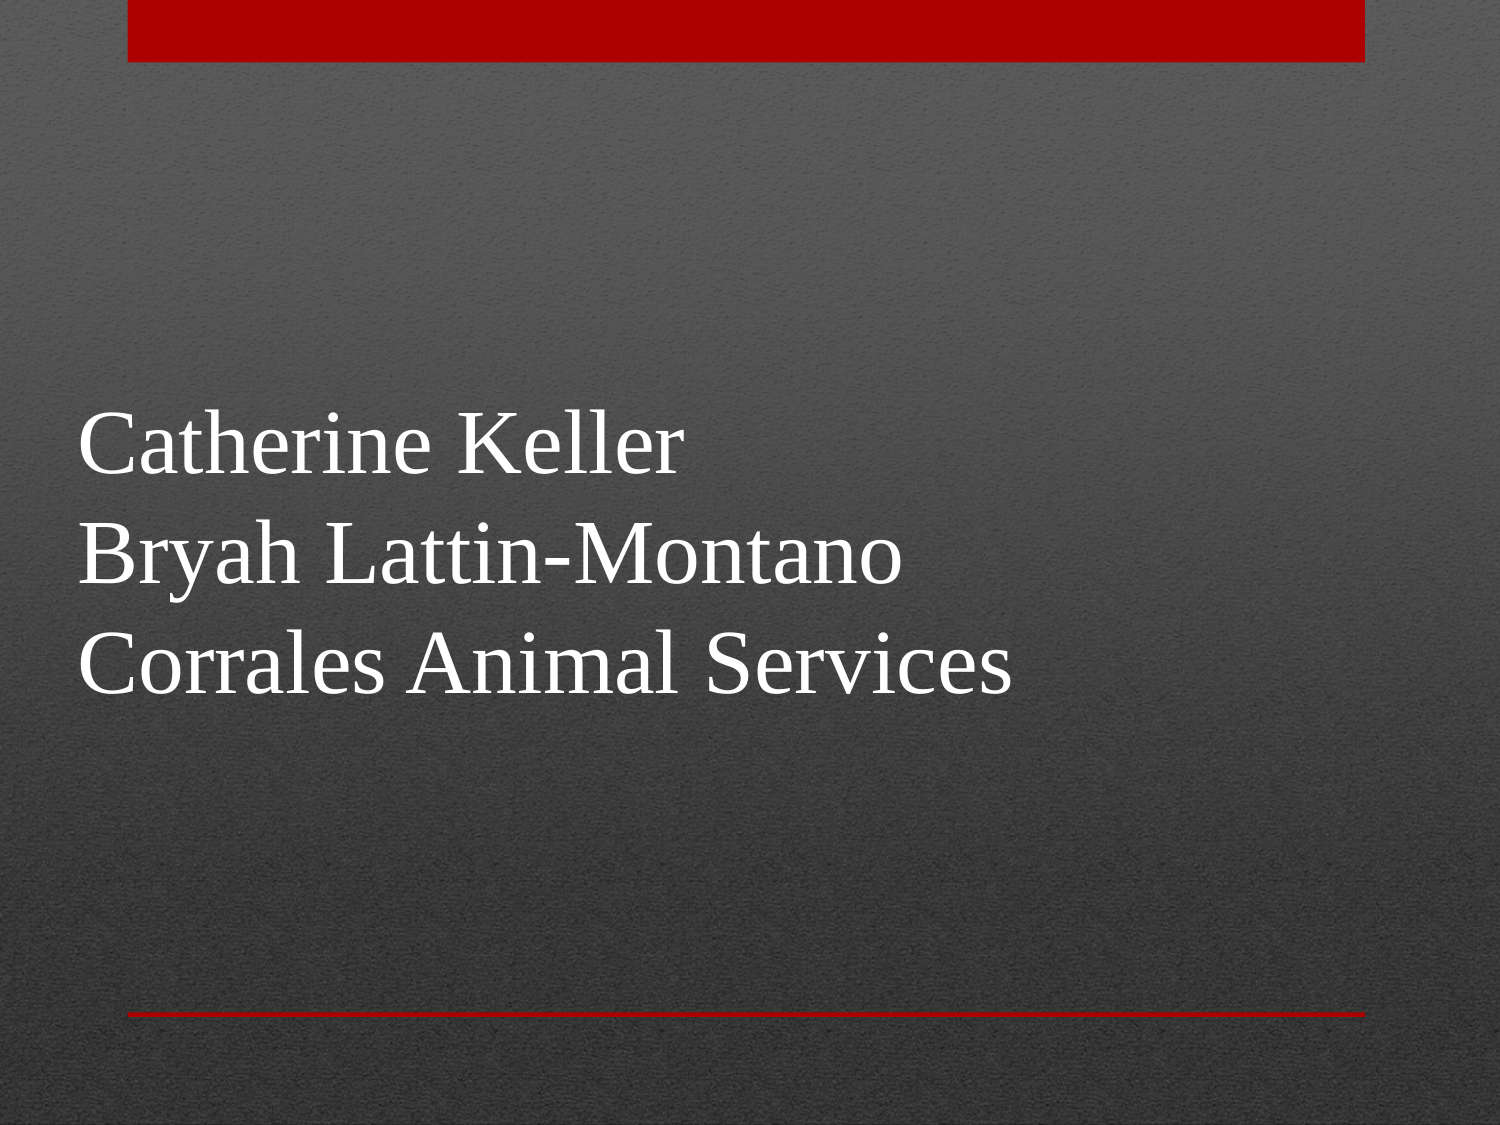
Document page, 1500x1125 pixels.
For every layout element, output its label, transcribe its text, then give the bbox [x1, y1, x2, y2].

text_box Catherine Keller Bryah Lattin-Montano Corrales Animal Services [62, 374, 1425, 720]
